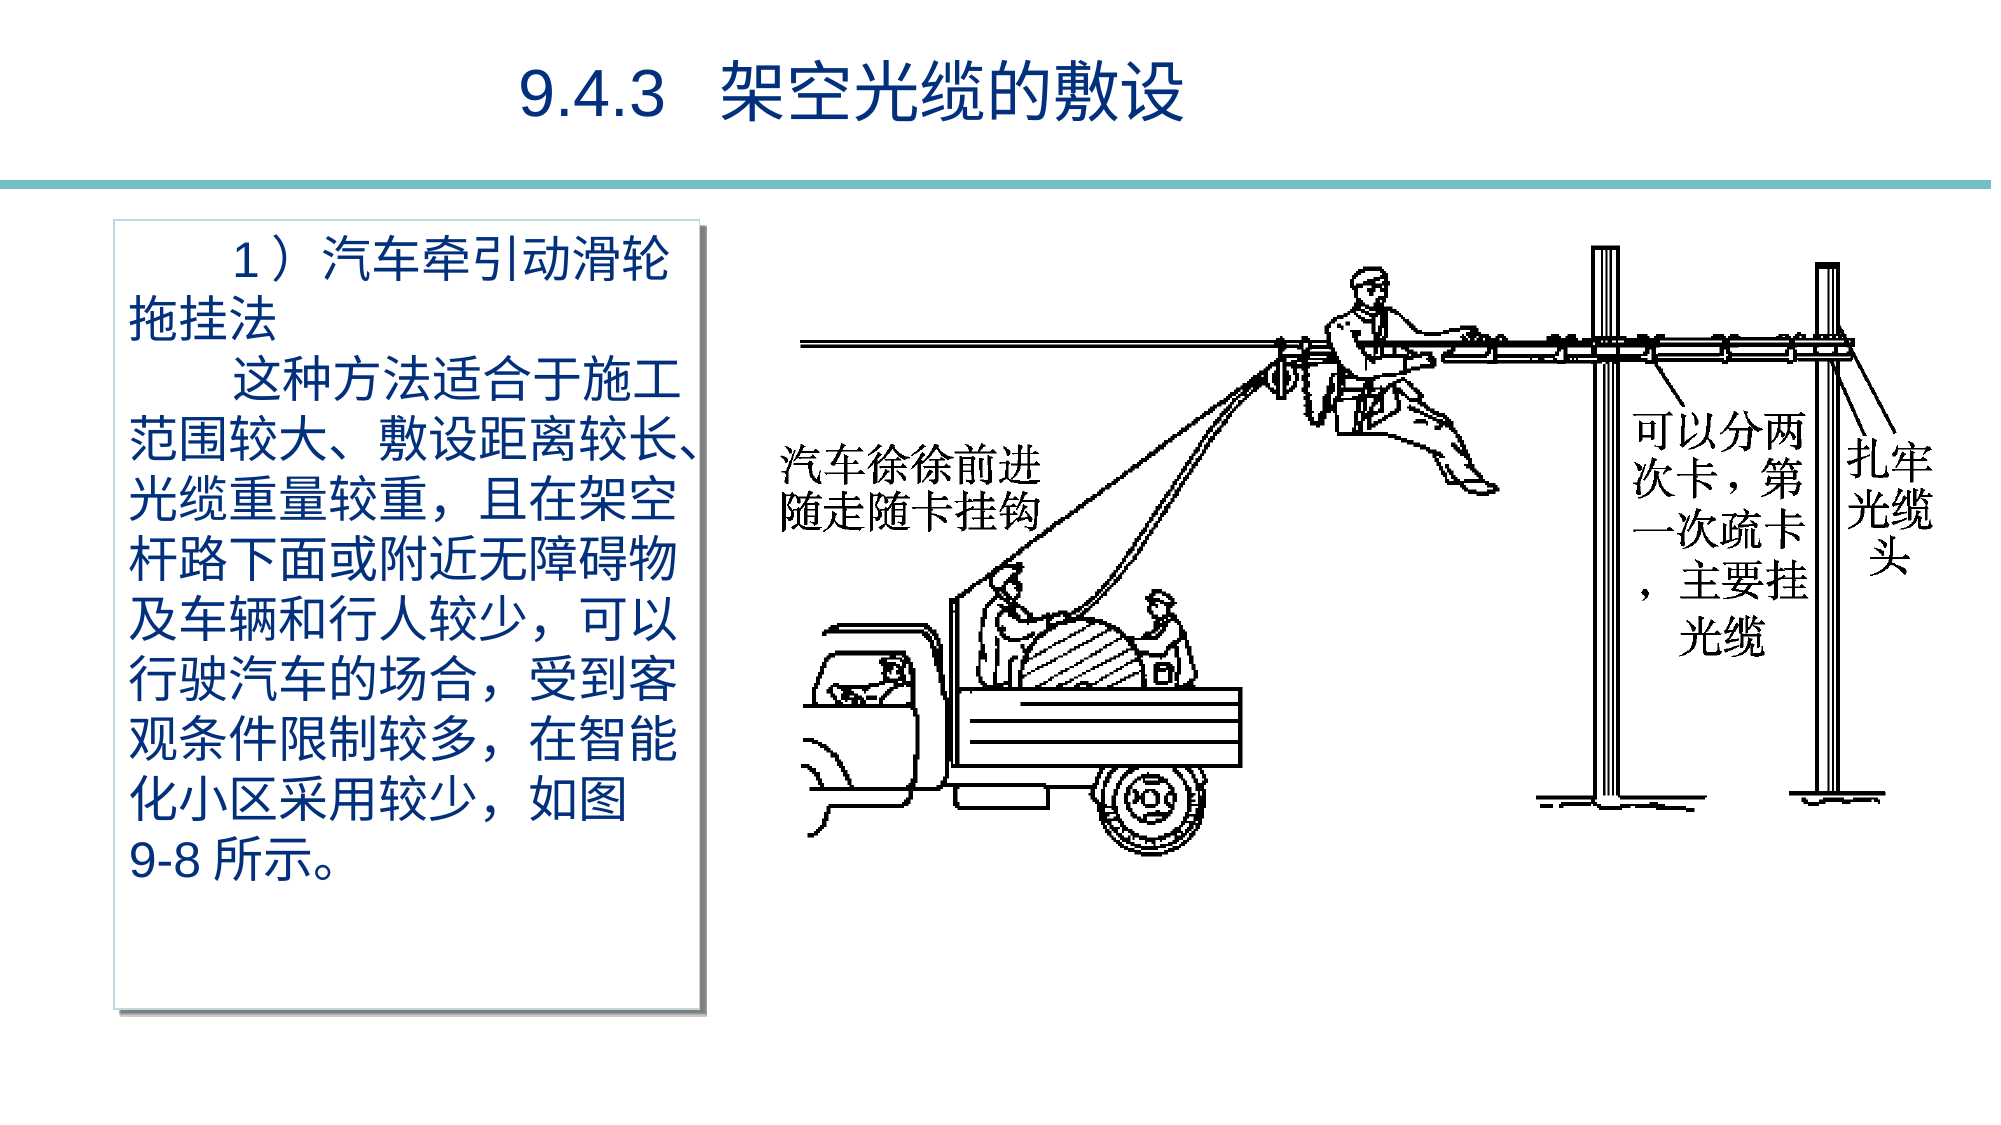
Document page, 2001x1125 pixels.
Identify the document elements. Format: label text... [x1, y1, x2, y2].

text_box 9.4.3 架空光缆的敷设 [503, 42, 1633, 138]
picture [763, 243, 1956, 859]
text_box 1）汽车牵引动滑轮拖挂法 这种方法适合于施工范围较大、敷设距离较长、光缆重量较重，且在架空杆路下面或附近无障碍物及车辆和行人较少，可以行驶汽车的场合，受到客观条件限制较多，在智能化小区采用较少，如图9-8所示。 [114, 219, 700, 1010]
